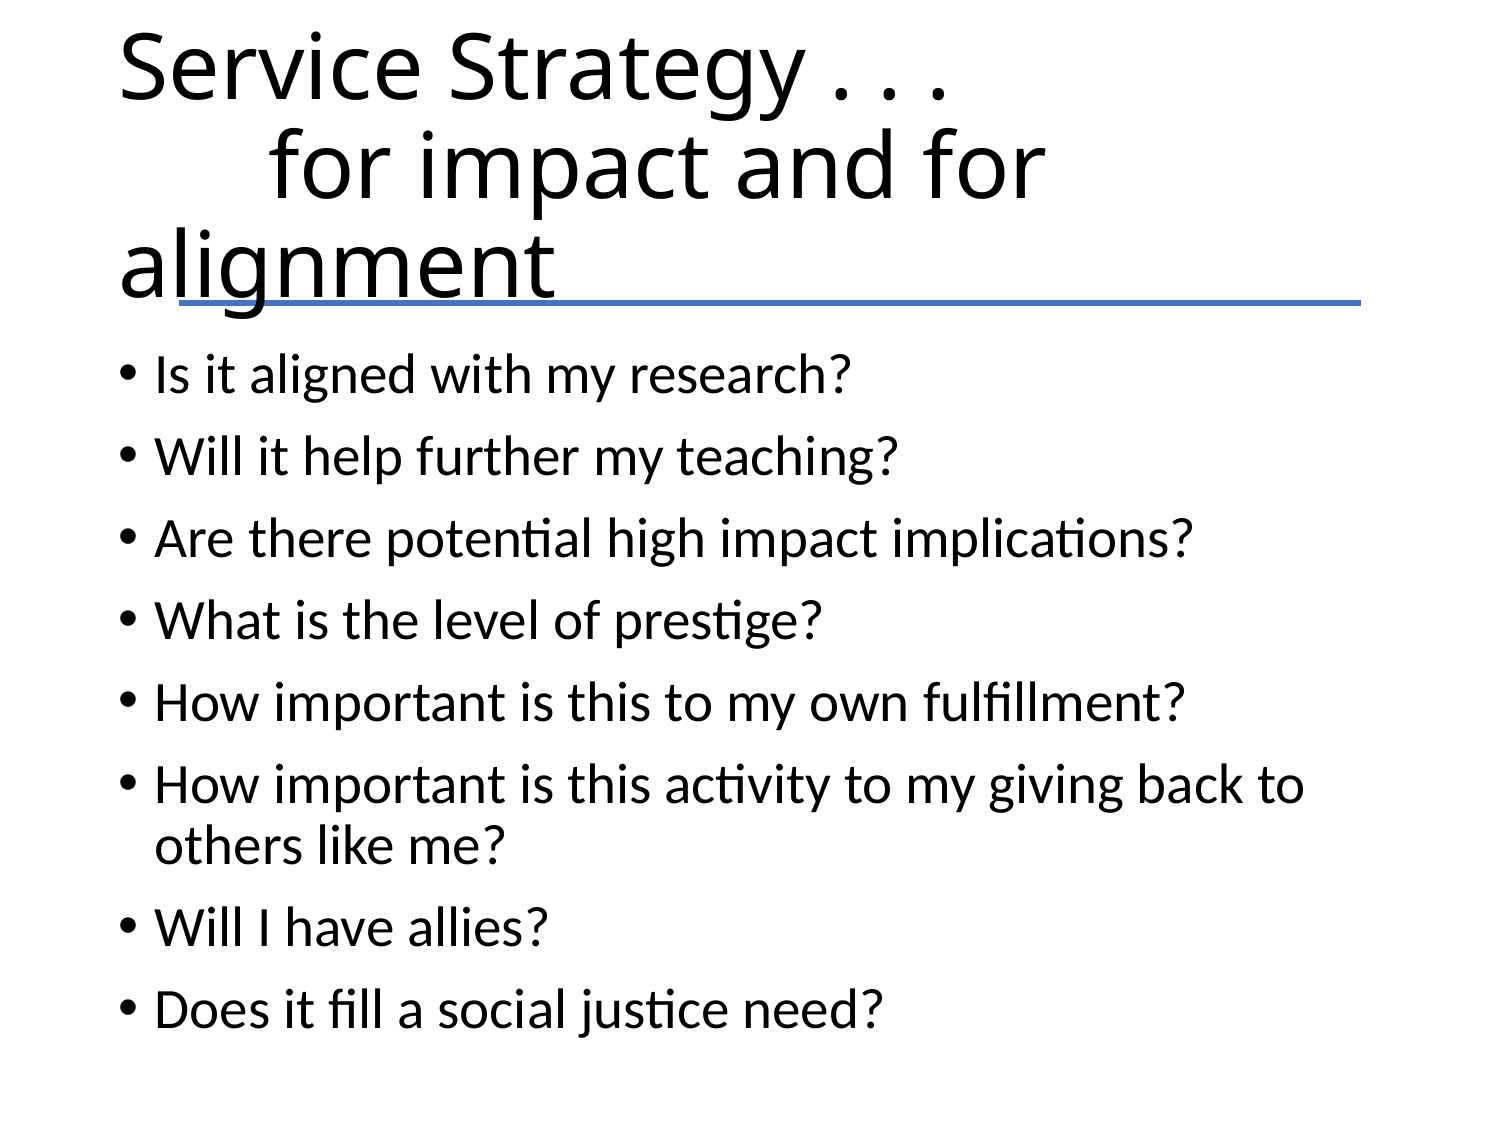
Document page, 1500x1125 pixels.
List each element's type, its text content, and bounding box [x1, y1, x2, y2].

list Is it aligned with my research? Will it help further my teaching? Are there potential high impact implications? What is the level of prestige? How important is this to my own fulfillment? How important is this activity to my giving back to others like me? Will I have allies? Does it fill a social justice need? [103, 336, 1397, 1051]
title Service Strategy . . . for impact and for alignment [103, 59, 1397, 278]
